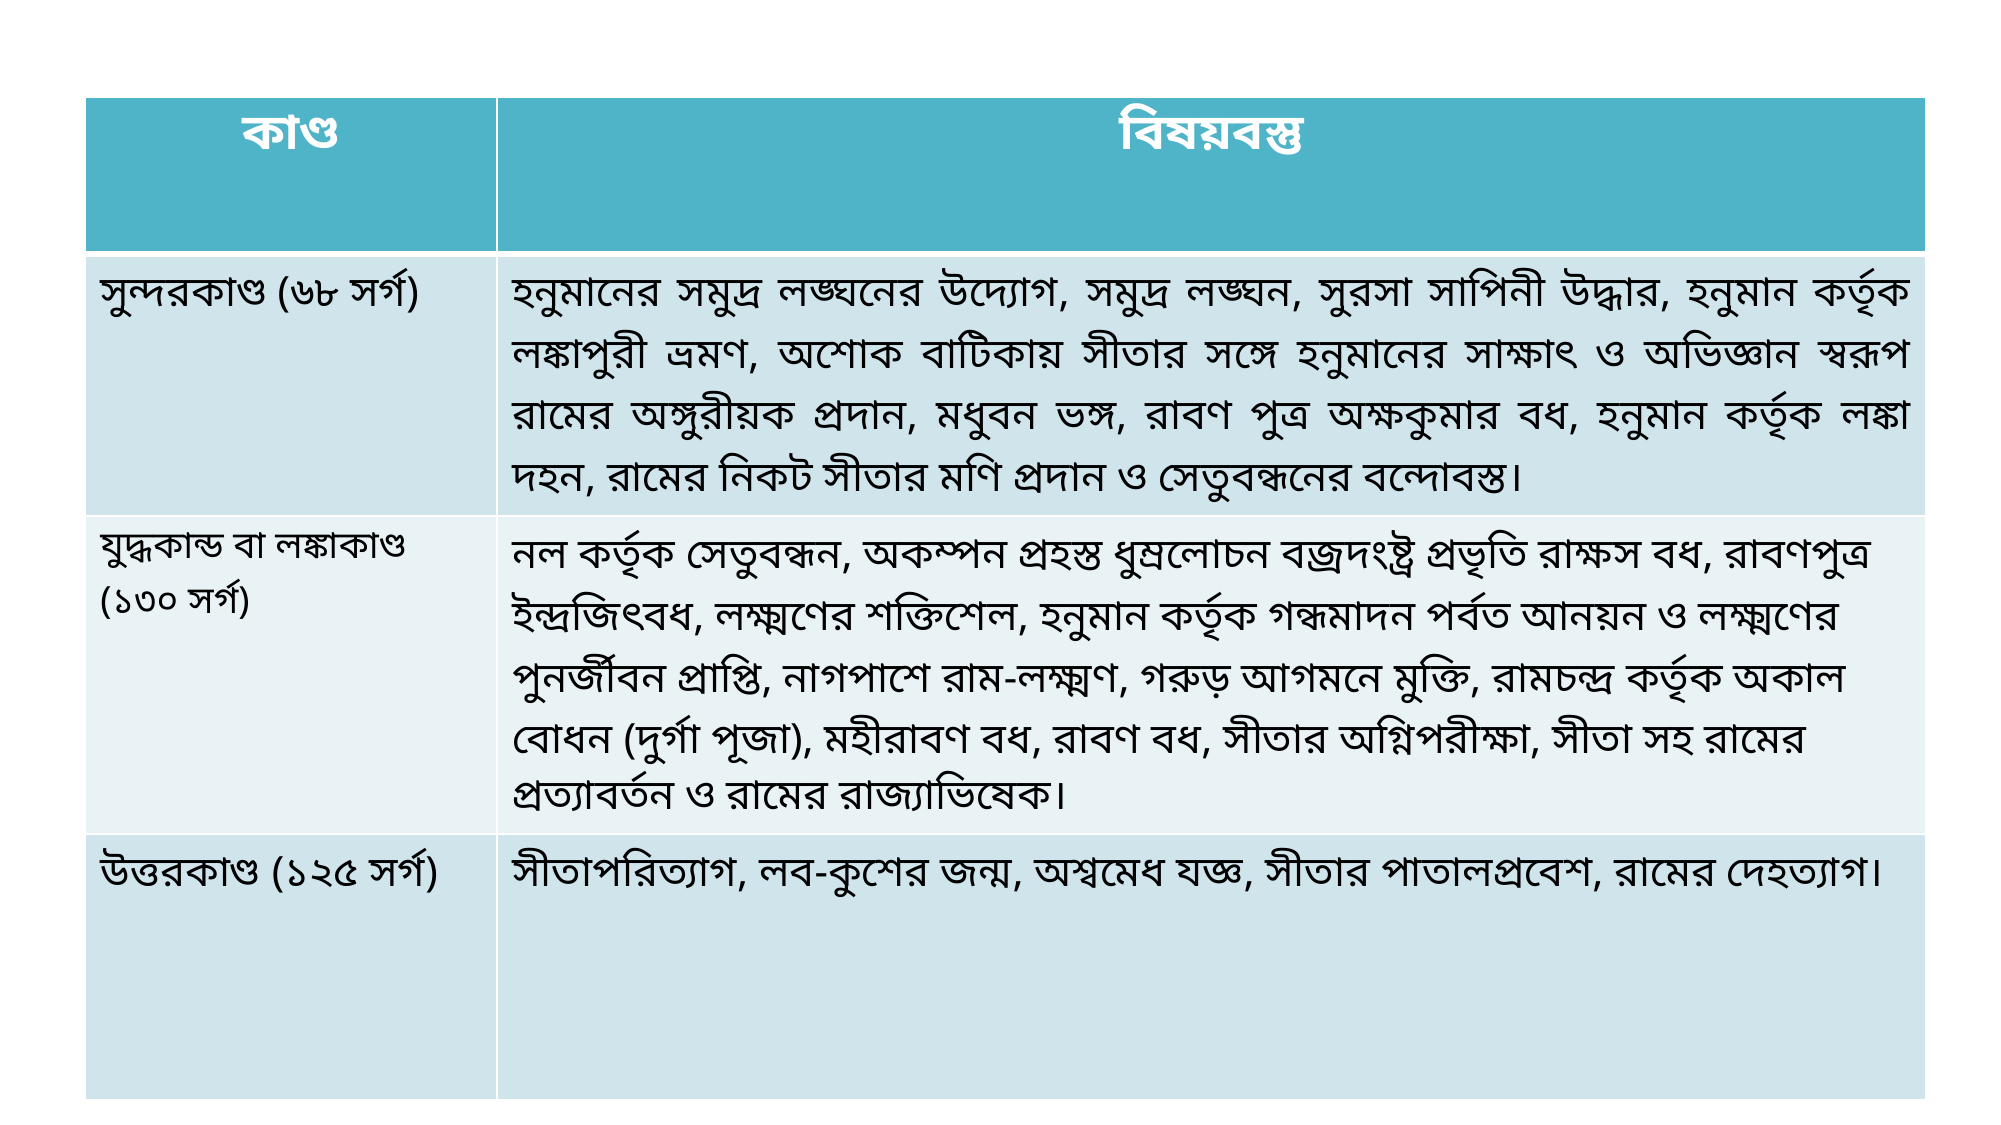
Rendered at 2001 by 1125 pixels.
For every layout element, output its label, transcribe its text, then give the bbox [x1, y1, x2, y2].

table_cell উত্তরকাণ্ড (১২৫ সর্গ) [86, 835, 496, 1099]
table_cell সীতাপরিত্যাগ, লব-কুশের জন্ম, অশ্বমেধ যজ্ঞ, সীতার পাতালপ্রবেশ, রামের দেহত্যাগ। [498, 835, 1925, 1099]
table_header বিষয়বস্তু [498, 98, 1925, 251]
table_cell যুদ্ধকান্ড বা লঙ্কাকাণ্ড (১৩০ সর্গ) [86, 517, 496, 833]
table_cell হনুমানের সমুদ্র লঙ্ঘনের উদ্যোগ, সমুদ্র লঙ্ঘন, সুরসা সাপিনী উদ্ধার, হনুমান কর্তৃক লঙ্কাপুরী ভ্রমণ, অশোক বাটিকায় সীতার সঙ্গে হনুমানের সাক্ষাৎ ও অভিজ্ঞান স্বরূপ রামের অঙ্গুরীয়ক প্রদান, মধুবন ভঙ্গ, রাবণ পুত্র অক্ষকুমার বধ, হনুমান কর্তৃক লঙ্কা দহন, রামের নিকট সীতার মণি প্রদান ও সেতুবন্ধনের বন্দোবস্ত। [498, 257, 1925, 515]
table_cell নল কর্তৃক সেতুবন্ধন, অকম্পন প্রহস্ত ধুম্রলোচন বজ্রদংষ্ট্র প্রভৃতি রাক্ষস বধ, রাবণপুত্র ইন্দ্রজিৎবধ, লক্ষ্মণের শক্তিশেল, হনুমান কর্তৃক গন্ধমাদন পর্বত আনয়ন ও লক্ষ্মণের পুনর্জীবন প্রাপ্তি, নাগপাশে রাম-লক্ষ্মণ, গরুড় আগমনে মুক্তি, রামচন্দ্র কর্তৃক অকাল বোধন (দুর্গা পূজা), মহীরাবণ বধ, রাবণ বধ, সীতার অগ্নিপরীক্ষা, সীতা সহ রামের প্রত্যাবর্তন ও রামের রাজ্যাভিষেক। [498, 517, 1925, 833]
table_cell সুন্দরকাণ্ড (৬৮ সর্গ) [86, 257, 496, 515]
table_header কাণ্ড [86, 98, 496, 251]
